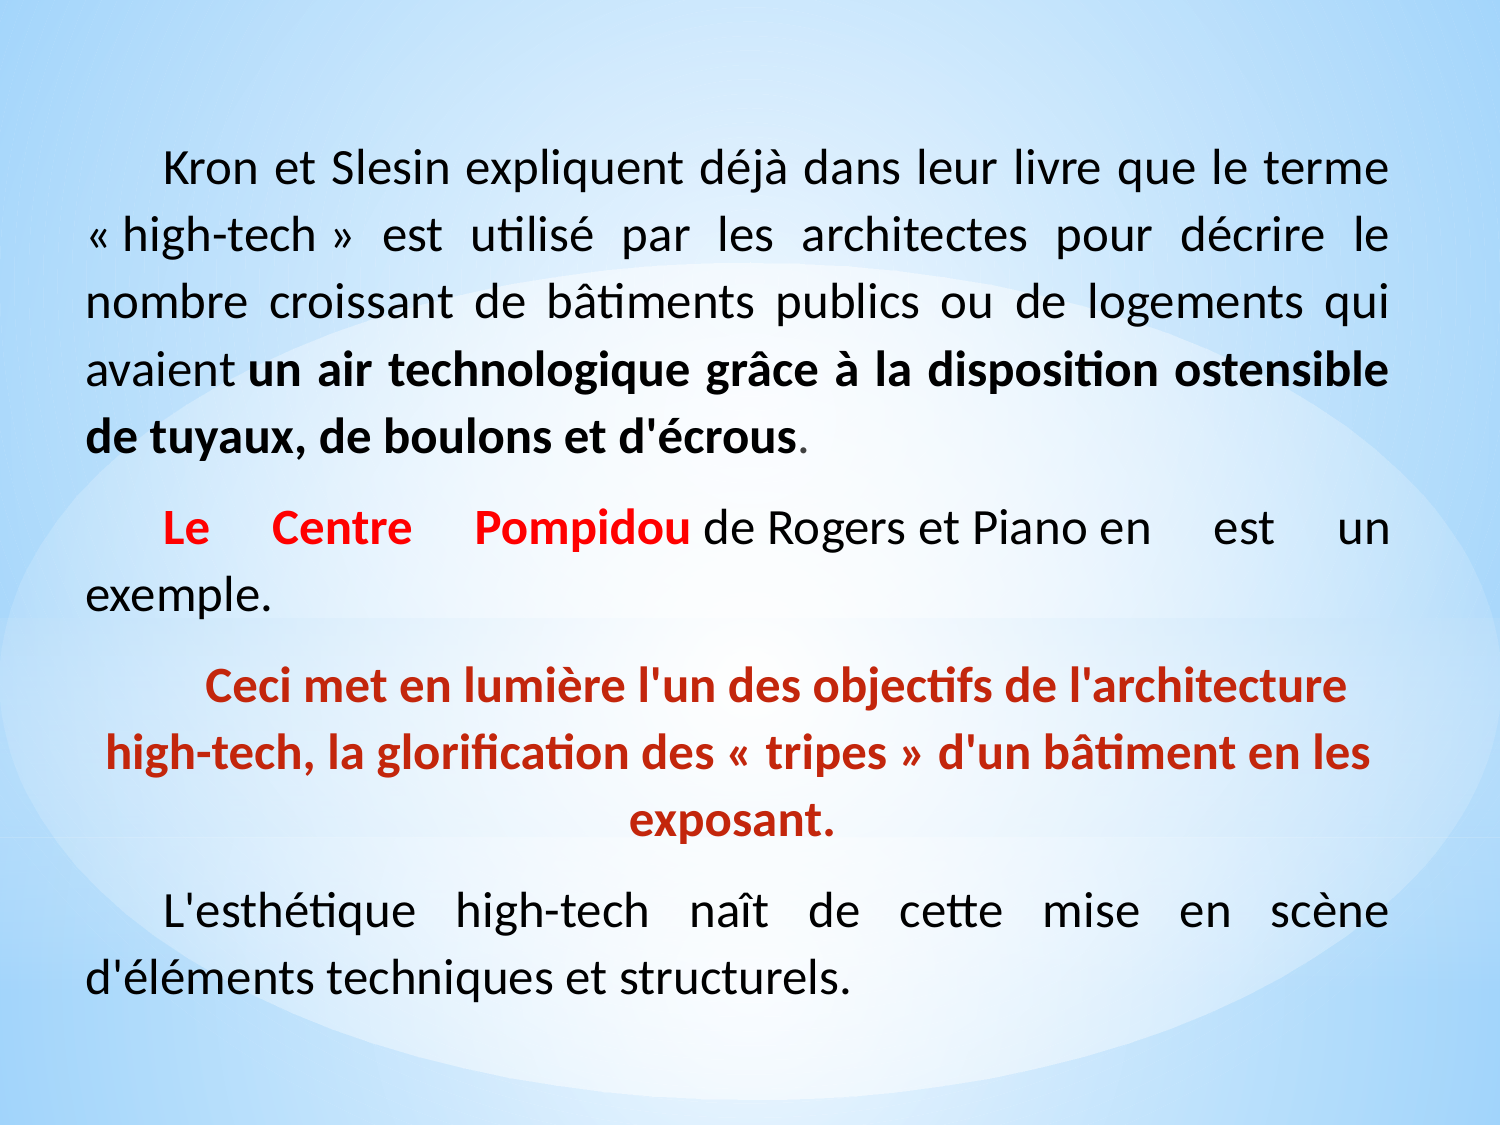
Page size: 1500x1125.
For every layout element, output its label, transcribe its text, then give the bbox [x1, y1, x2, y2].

list Kron et Slesin expliquent déjà dans leur livre que le terme « high-tech » est utilisé par les architectes pour décrire le nombre croissant de bâtiments publics ou de logements qui avaient un air technologique grâce à la disposition ostensible de tuyaux, de boulons et d'écrous. Le Centre Pompidou de Rogers et Piano en est un exemple. Ceci met en lumière l'un des objectifs de l'architecture high-tech, la glorification des « tripes » d'un bâtiment en les exposant. L'esthétique high-tech naît de cette mise en scène d'éléments techniques et structurels. [70, 120, 1407, 1020]
